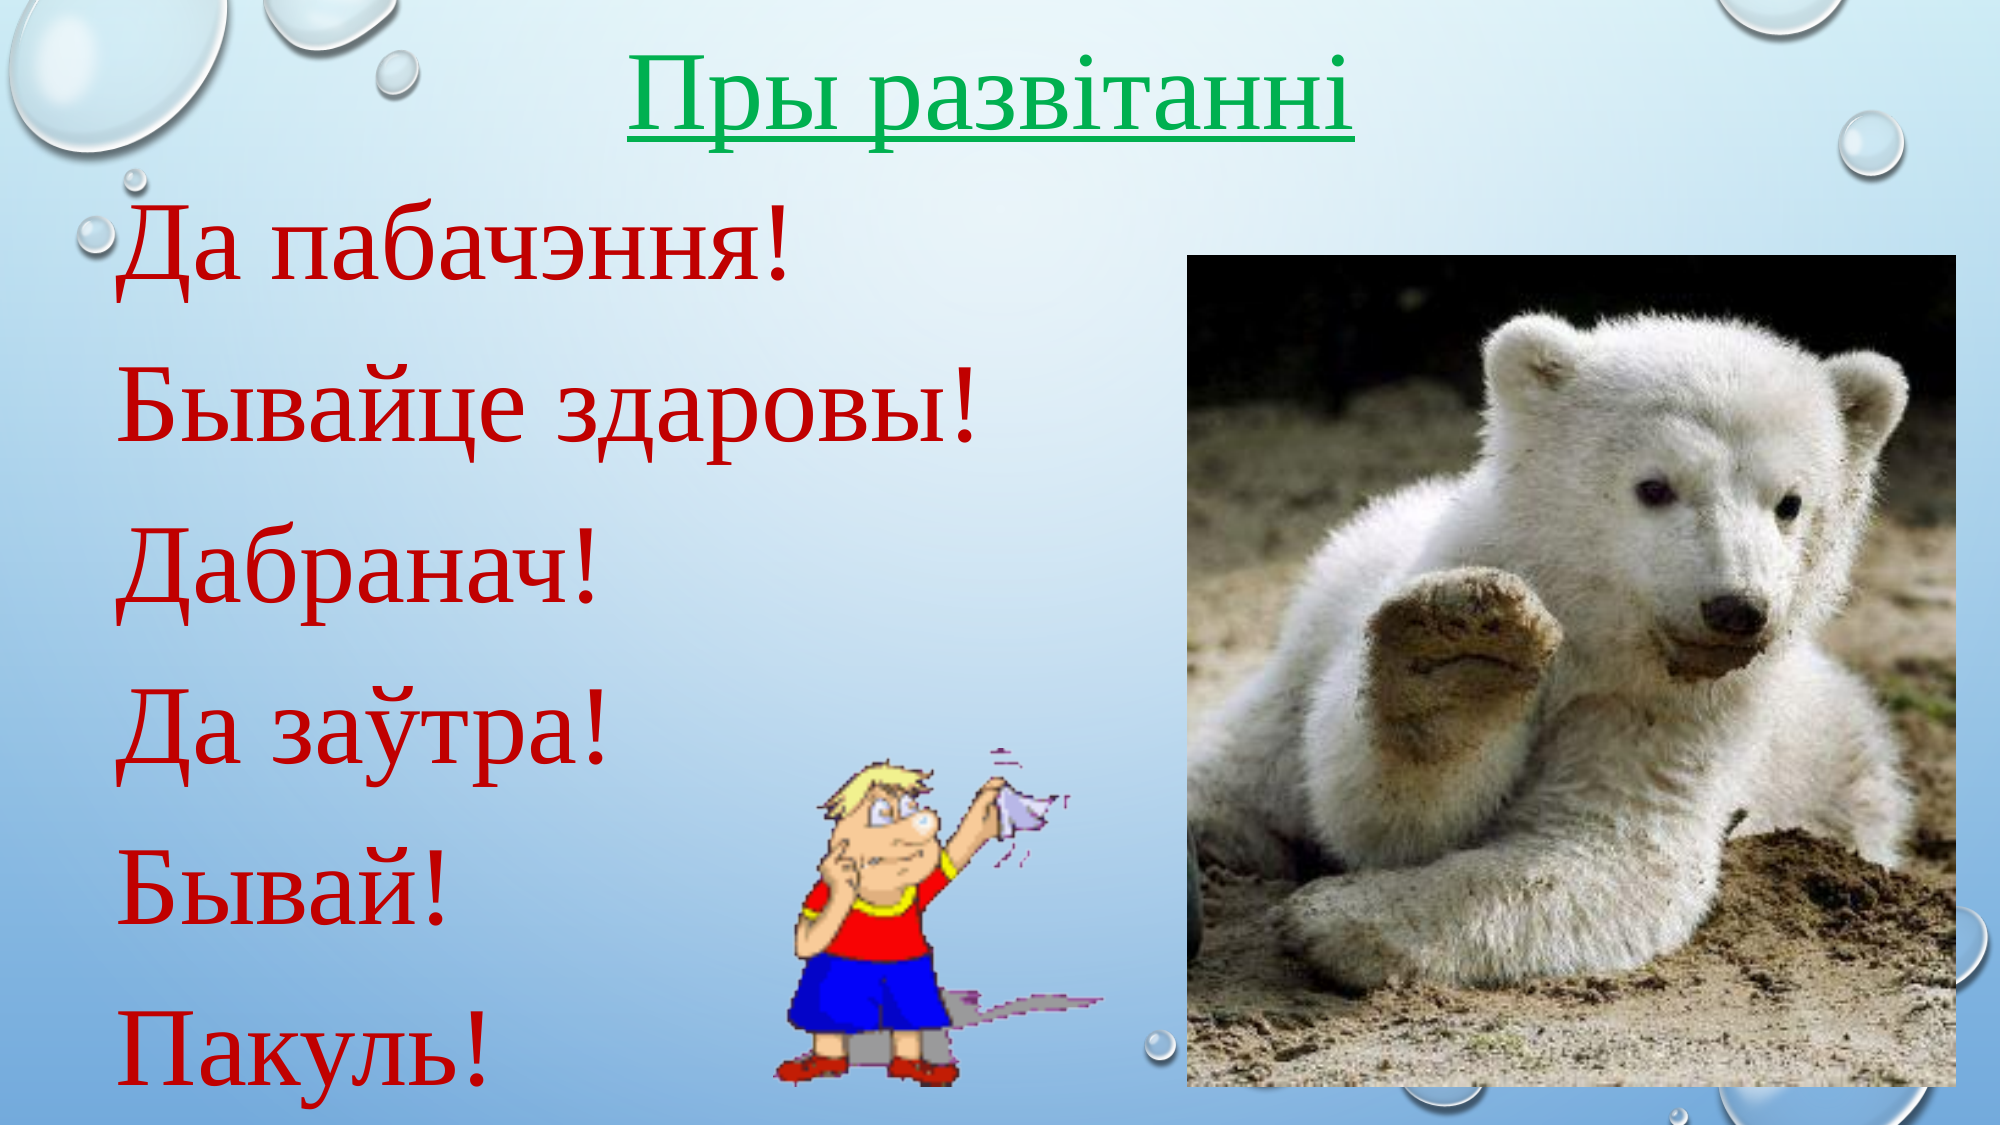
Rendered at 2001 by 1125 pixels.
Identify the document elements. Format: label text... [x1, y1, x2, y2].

picture [0, 0, 2000, 1125]
text_box Да пабачэння! Бывайце здаровы! Дабранач! Да заўтра! Бывай! Пакуль! [101, 150, 1102, 1116]
text_box Пры развітанні [611, 0, 1371, 160]
